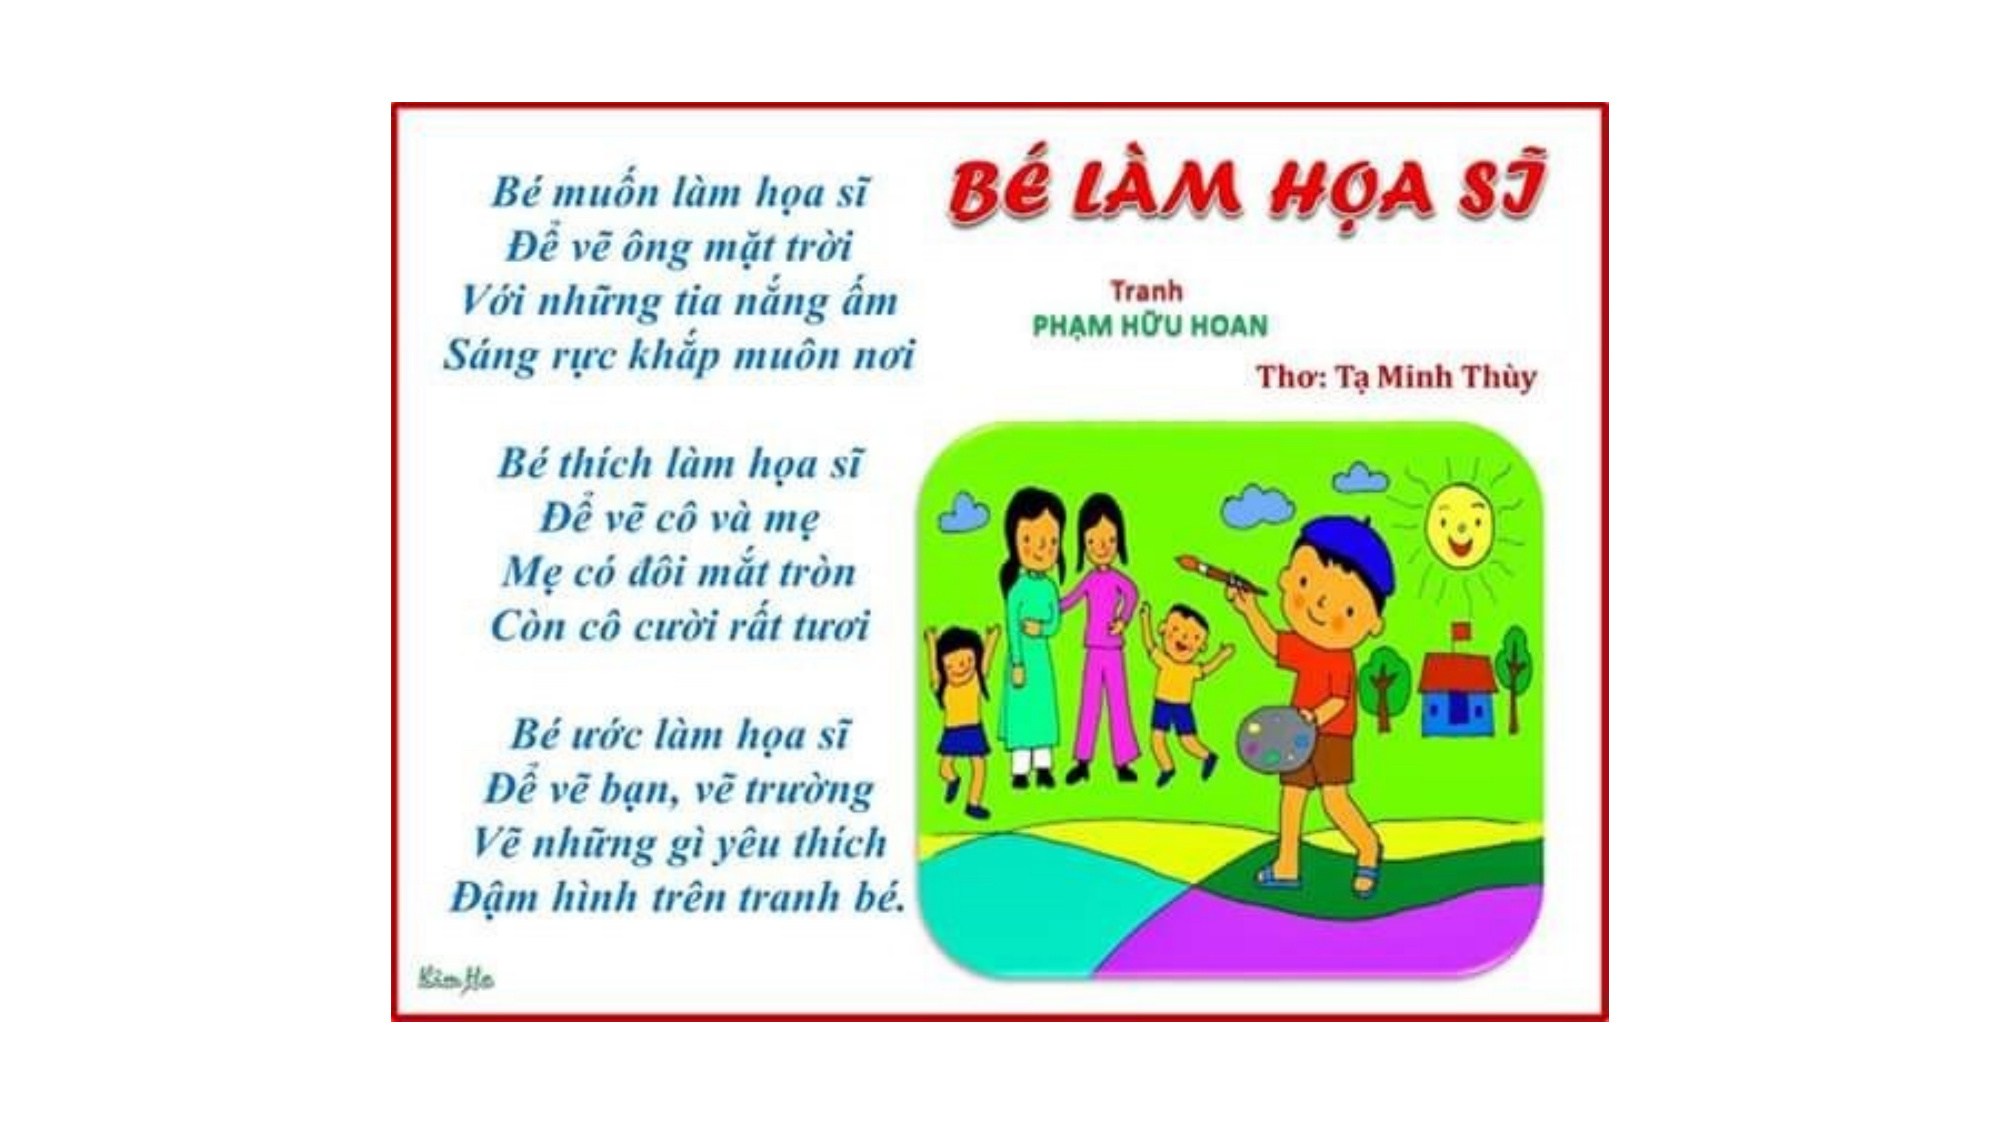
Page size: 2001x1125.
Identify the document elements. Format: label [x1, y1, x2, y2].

picture [391, 102, 1609, 1022]
